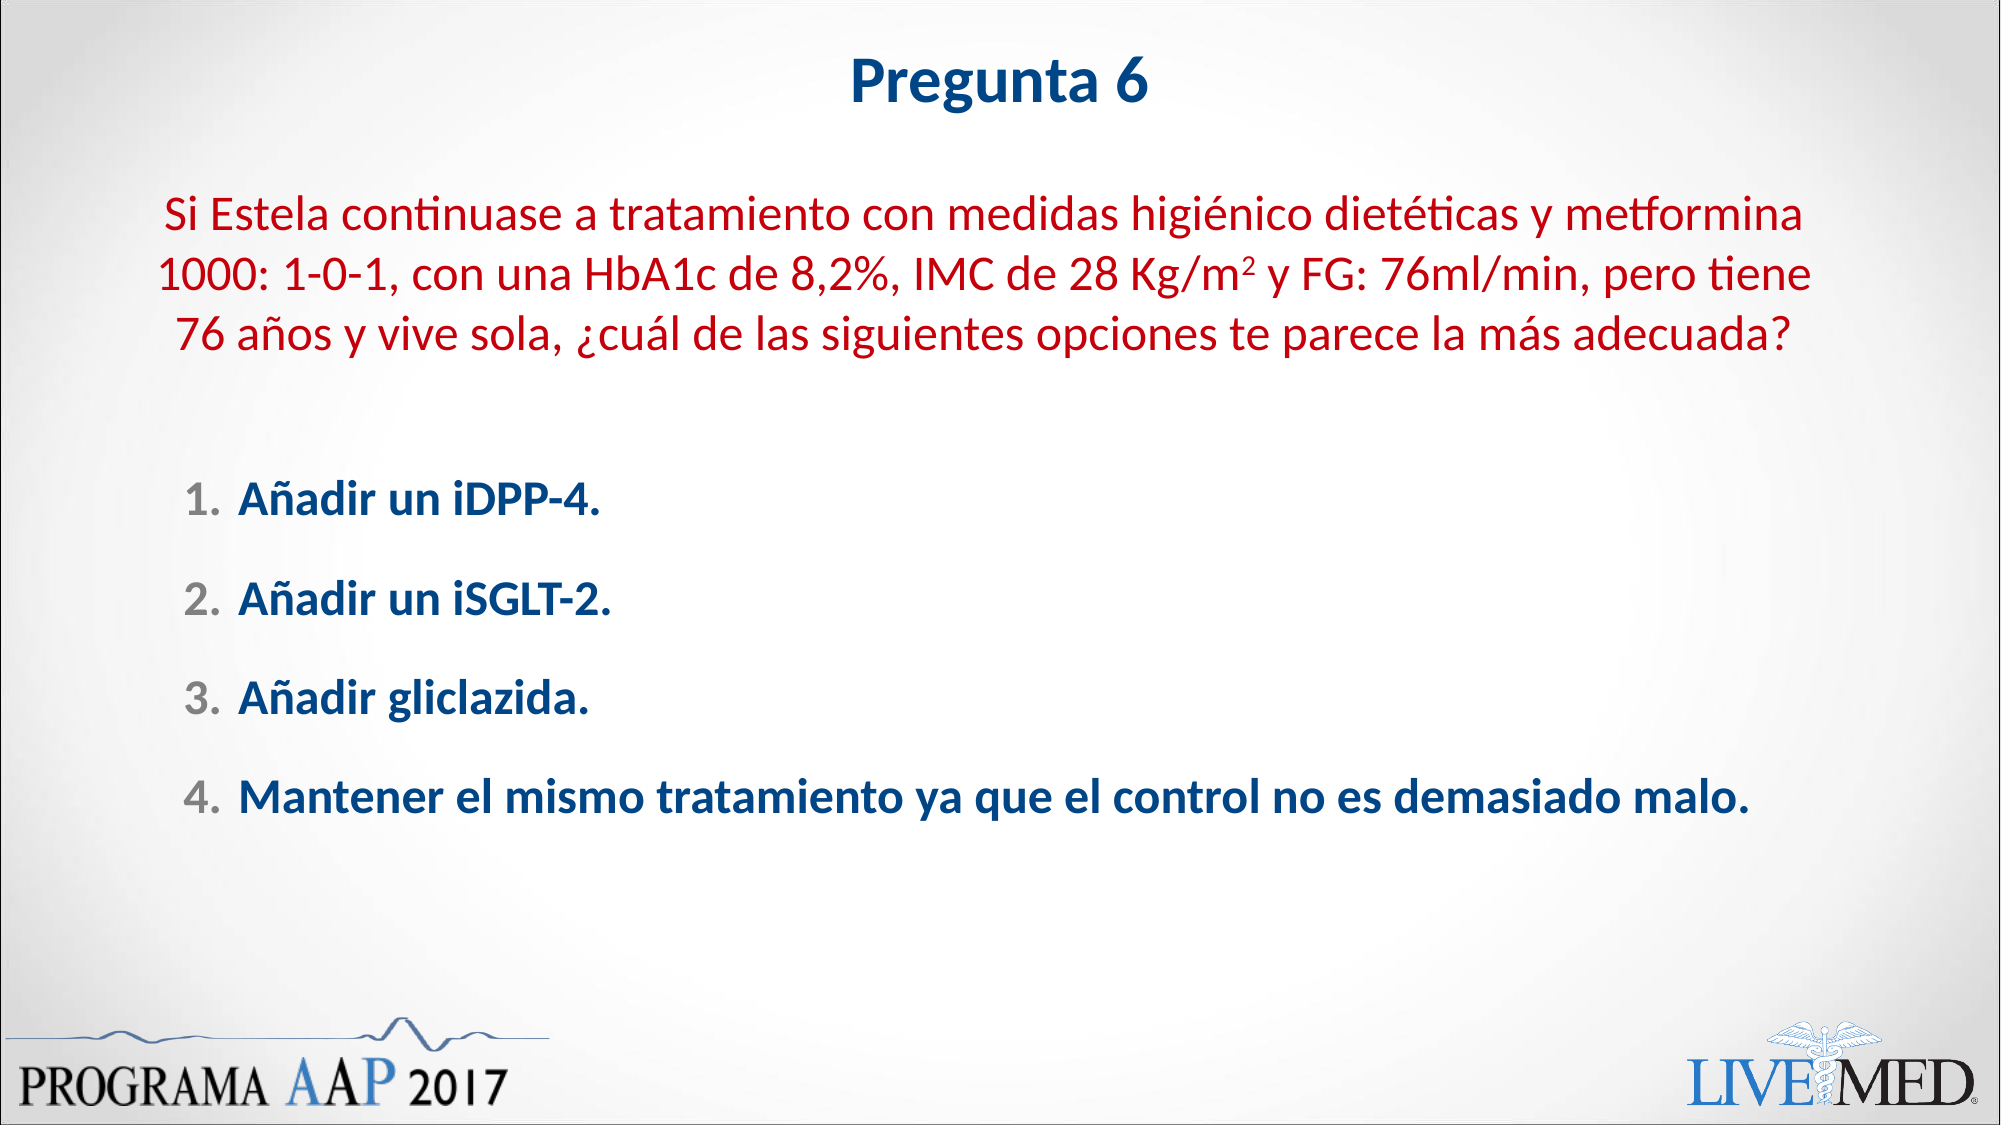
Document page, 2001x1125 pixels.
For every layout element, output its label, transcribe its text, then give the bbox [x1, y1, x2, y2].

text_box Si Estela continuase a tratamiento con medidas higiénico dietéticas y metformina 1000: 1-0-1, con una HbA1c de 8,2%, IMC de 28 Kg/m2 y FG: 76ml/min, pero tiene 76 años y vive sola, ¿cuál de las siguientes opciones te parece la más adecuada? [125, 172, 1843, 368]
title Pregunta 6 [99, 26, 1900, 126]
list Añadir un iDPP-4. Añadir un iSGLT-2. Añadir gliclazida. Mantener el mismo tratamiento ya que el control no es demasiado malo. [149, 420, 1850, 968]
picture [0, 0, 2001, 1125]
